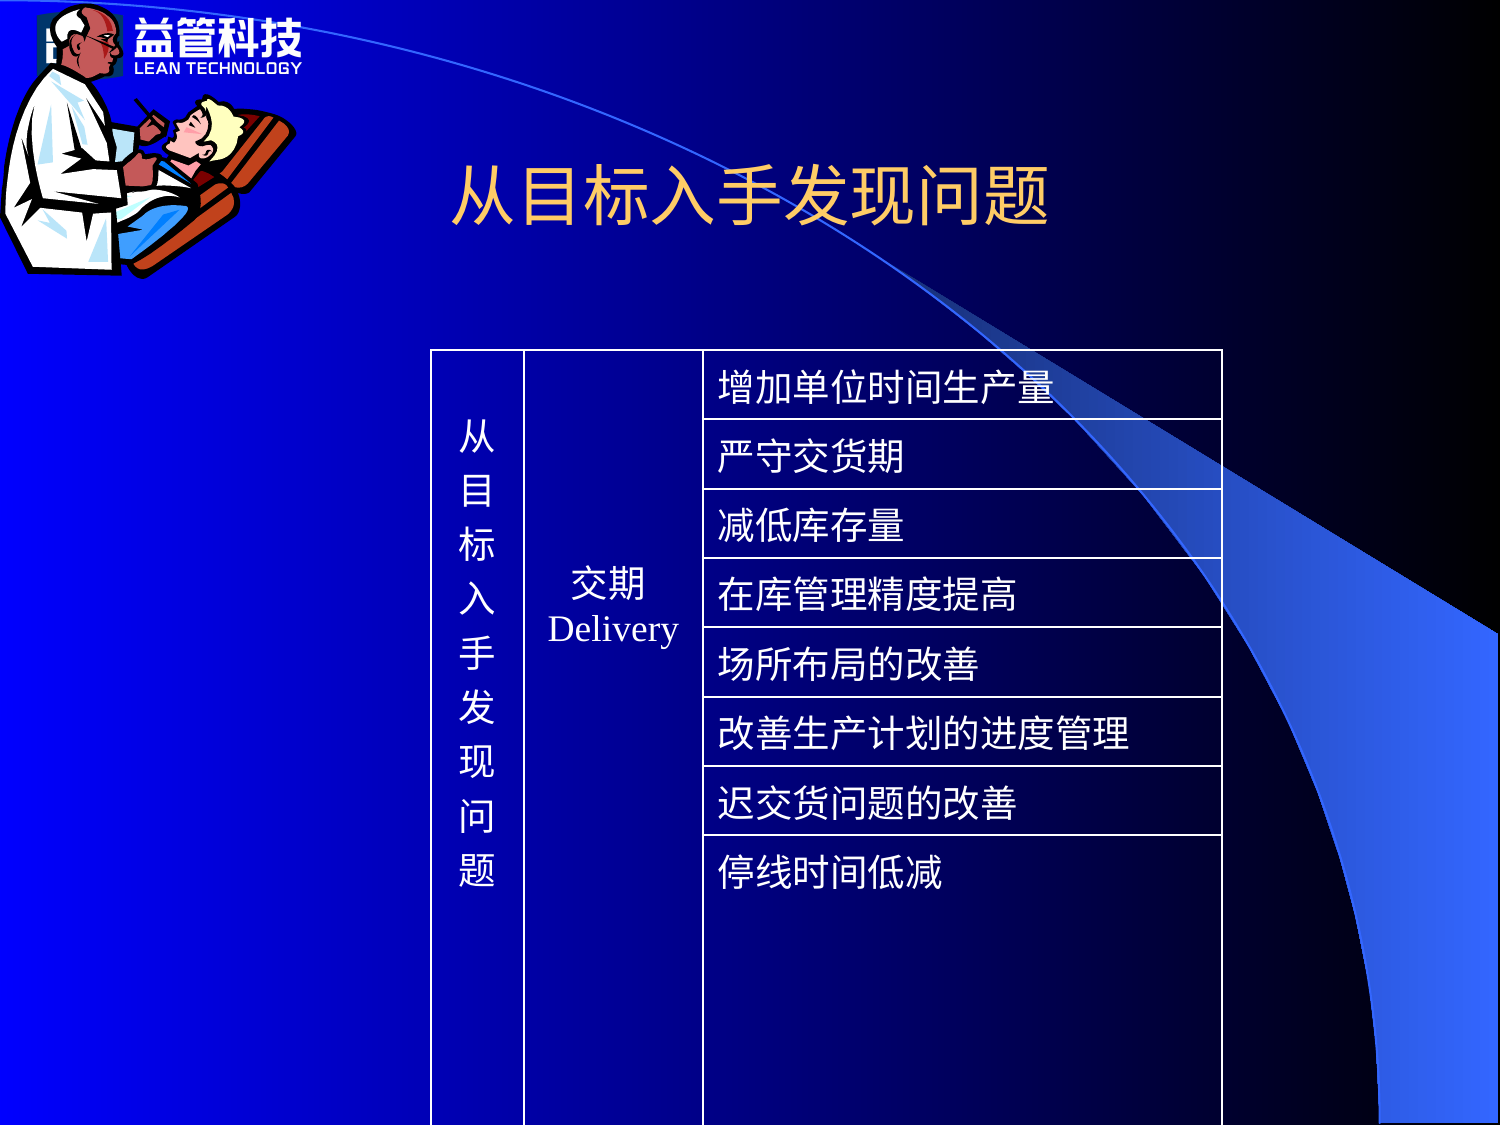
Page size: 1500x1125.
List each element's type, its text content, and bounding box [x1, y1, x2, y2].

table_cell 场所布局的改善 [704, 628, 1221, 696]
table_cell 严守交货期 [704, 420, 1221, 488]
table_header 从目标入手发现问题 [432, 351, 523, 1125]
table_header 交期Delivery [525, 351, 702, 1125]
table_cell 停线时间低减 [704, 836, 1221, 1125]
table_cell 改善生产计划的进度管理 [704, 698, 1221, 765]
table_cell 迟交货问题的改善 [704, 767, 1221, 834]
table_cell 减低库存量 [704, 490, 1221, 557]
table_header 增加单位时间生产量 [704, 351, 1221, 418]
table_cell 在库管理精度提高 [704, 559, 1221, 626]
title 从目标入手发现问题 [112, 99, 1388, 288]
picture [0, 0, 311, 282]
